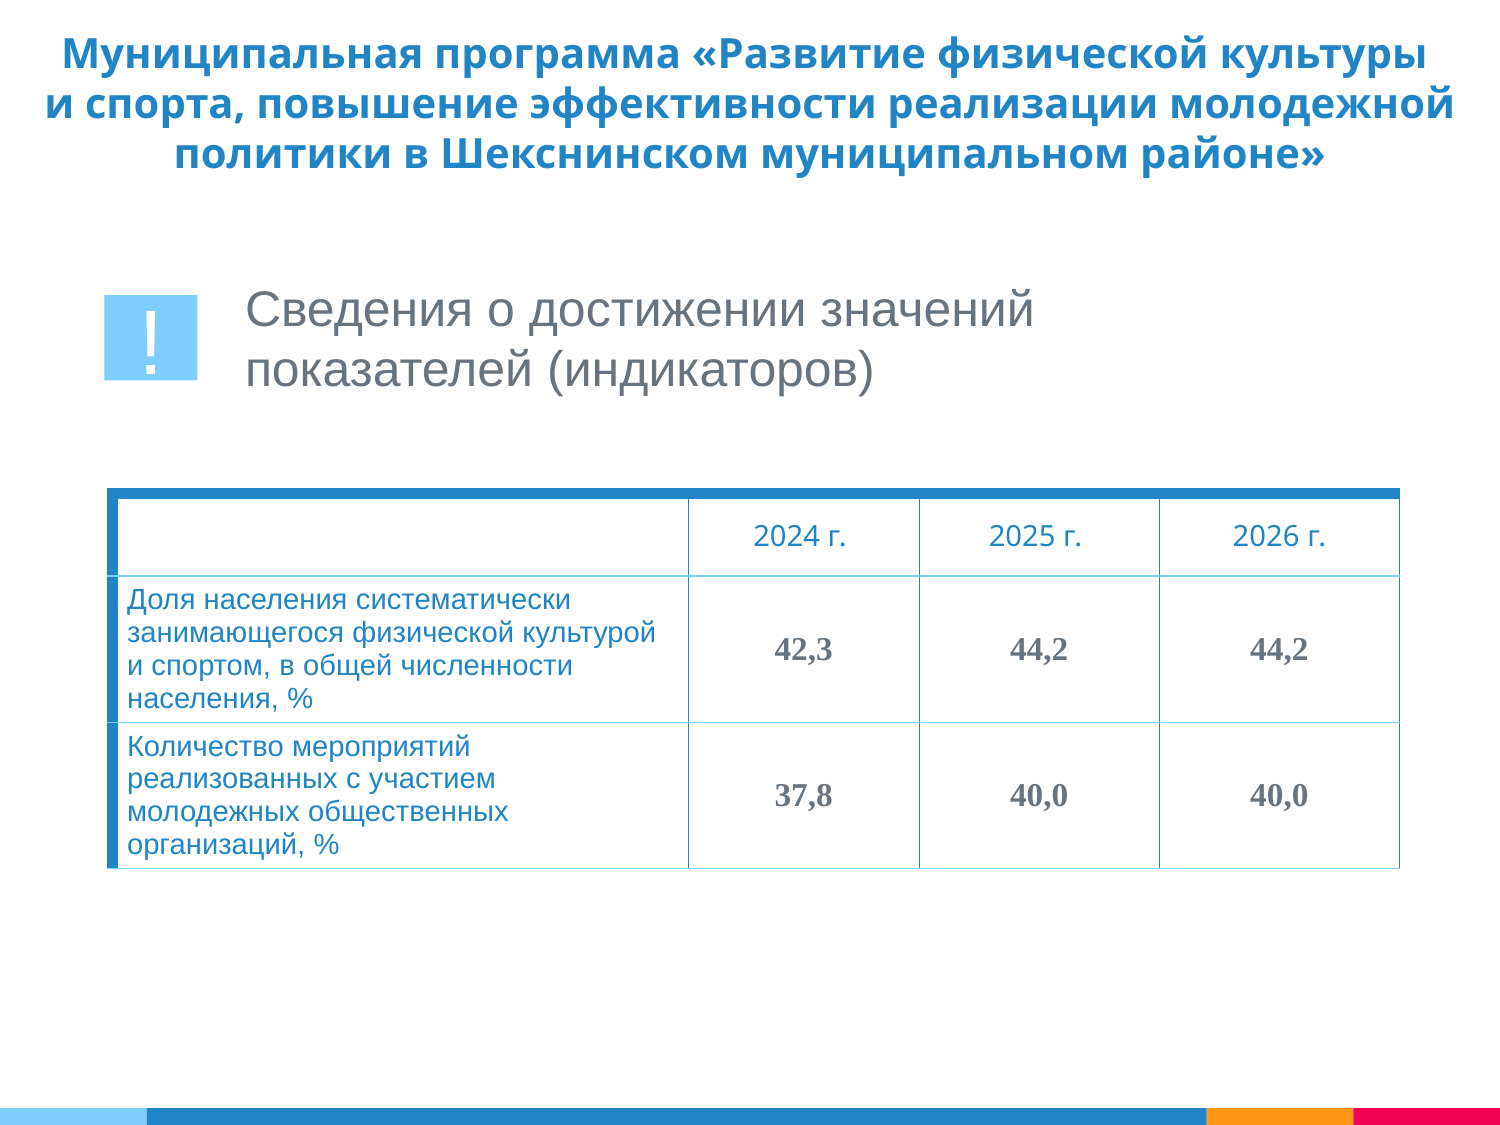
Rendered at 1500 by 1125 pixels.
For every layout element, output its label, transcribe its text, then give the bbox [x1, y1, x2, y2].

table_header [118, 499, 688, 575]
table_header 2025 г. [920, 499, 1159, 575]
table_cell Количество мероприятий реализованных с участием молодежных общественных организаций, % [118, 723, 688, 868]
table_cell Доля населения систематически занимающегося физической культурой и спортом, в общей численности населения, % [118, 577, 688, 722]
table_cell 37,8 [689, 723, 919, 868]
table_cell 40,0 [920, 723, 1159, 868]
table_cell 40,0 [1160, 723, 1399, 868]
table_header 2024 г. [689, 499, 919, 575]
text_box Сведения о достижении значений показателей (индикаторов) [230, 269, 1137, 405]
table_cell 44,2 [1160, 577, 1399, 722]
table_header 2026 г. [1160, 499, 1399, 575]
table_cell 44,2 [920, 577, 1159, 722]
table_cell 42,3 [689, 577, 919, 722]
text_box ! [104, 295, 198, 381]
title Муниципальная программа «Развитие физической культуры и спорта, повышение эффективности реализации молодежной политики в Шекснинском муниципальном районе» [0, 109, 1500, 192]
